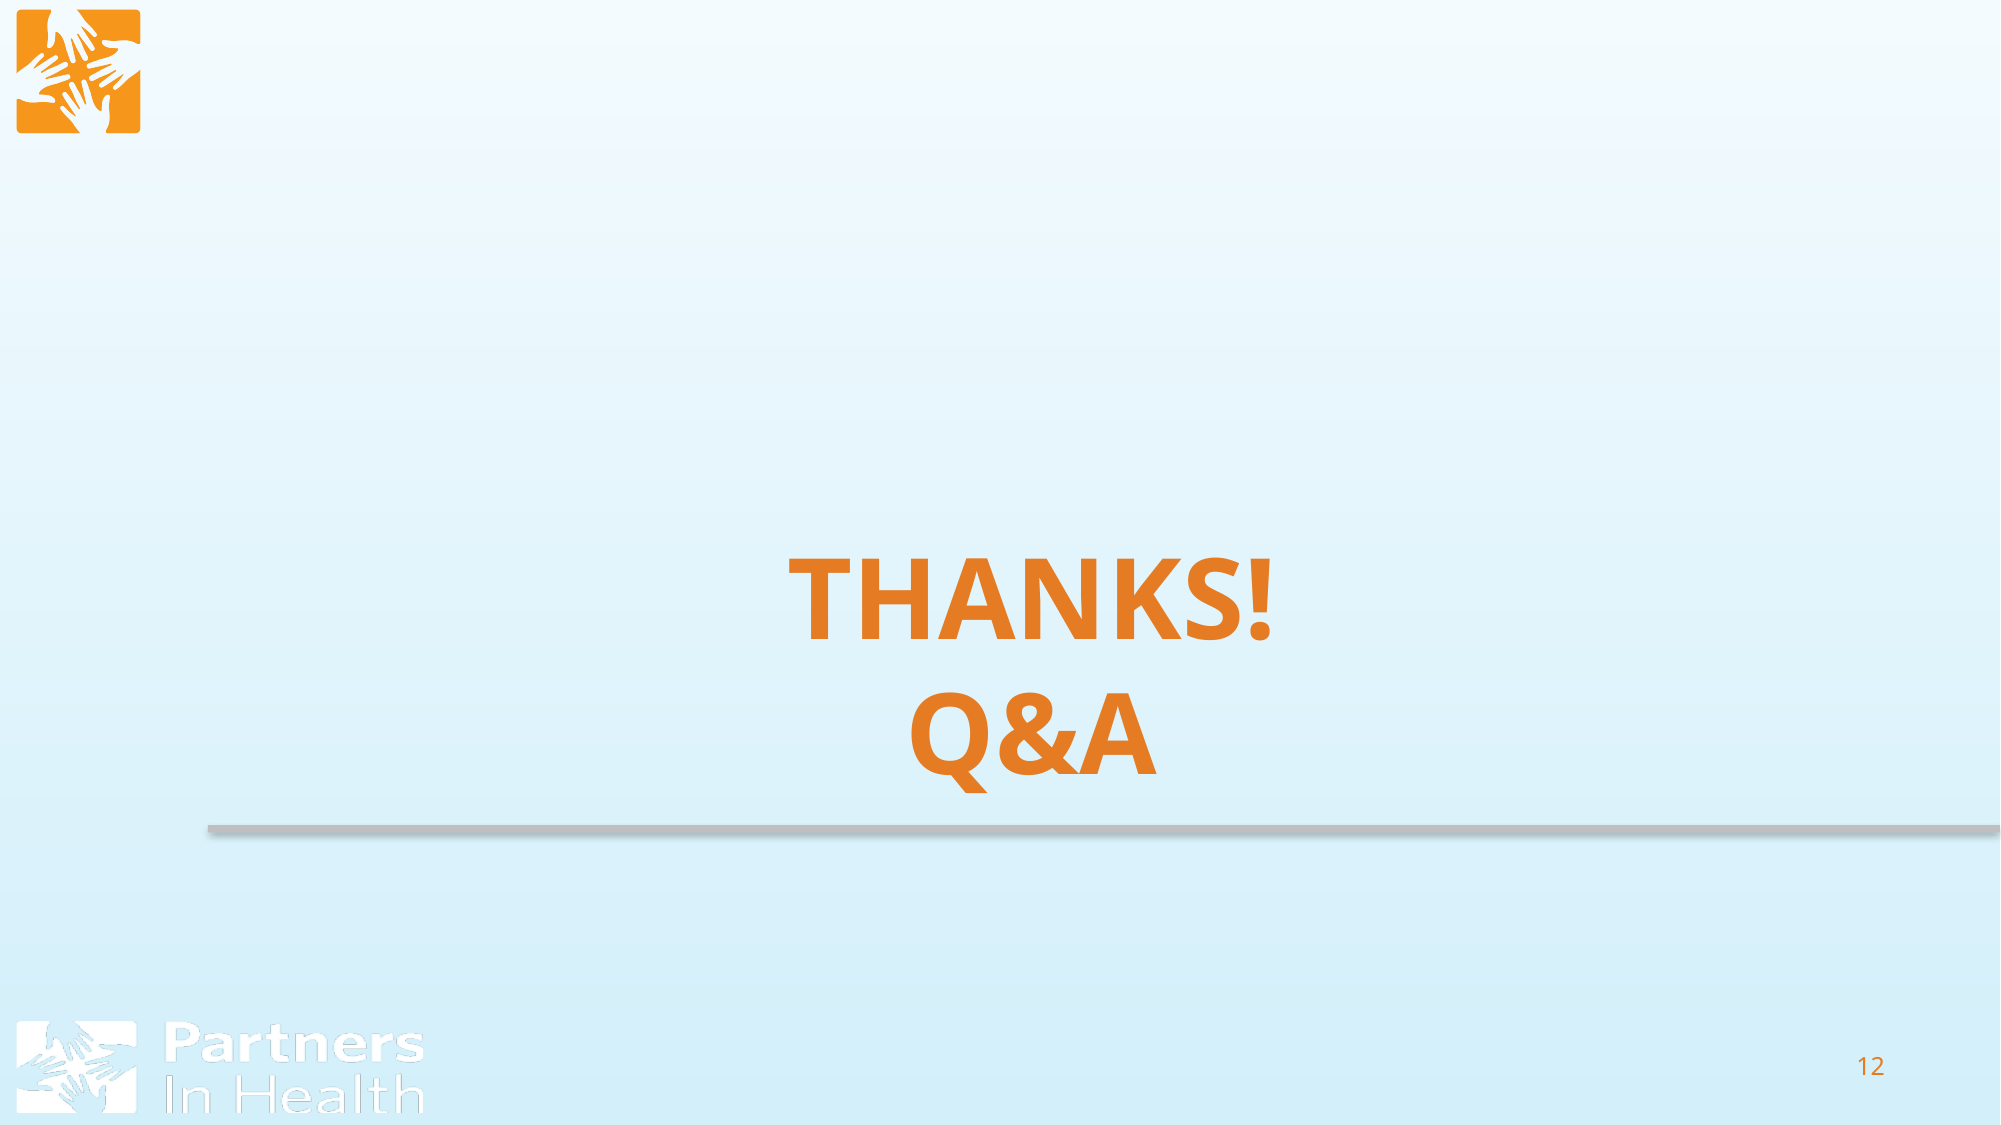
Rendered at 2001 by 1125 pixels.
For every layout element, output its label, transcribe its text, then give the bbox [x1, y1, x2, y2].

picture [12, 5, 145, 138]
title THANKS! Q&A [162, 537, 1901, 788]
slide_number 12 [1433, 1037, 1900, 1098]
